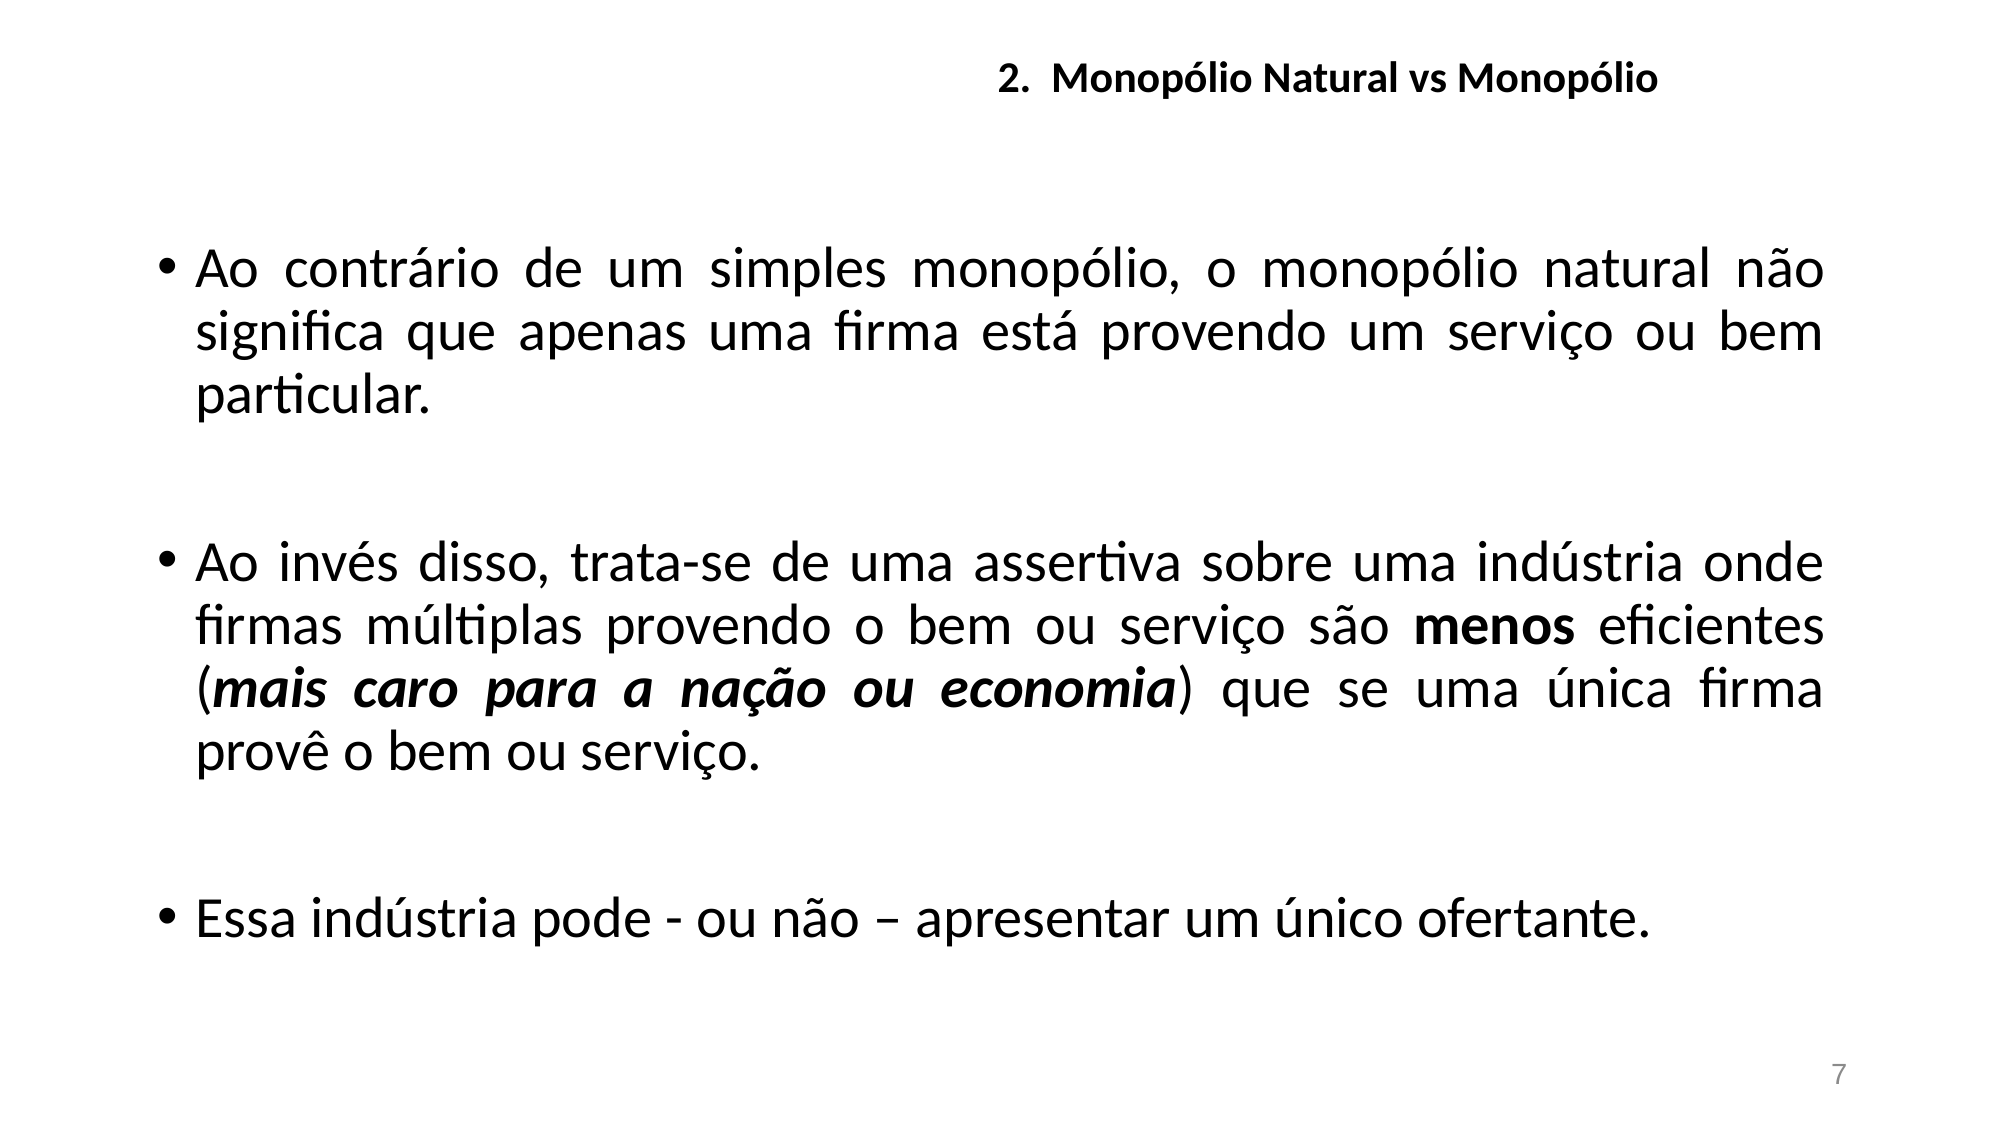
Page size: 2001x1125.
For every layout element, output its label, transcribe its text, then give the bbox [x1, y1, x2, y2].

list Ao contrário de um simples monopólio, o monopólio natural não significa que apenas uma firma está provendo um serviço ou bem particular. Ao invés disso, trata-se de uma assertiva sobre uma indústria onde firmas múltiplas provendo o bem ou serviço são menos eficientes (mais caro para a nação ou economia) que se uma única firma provê o bem ou serviço. Essa indústria pode - ou não – apresentar um único ofertante. [142, 139, 1841, 979]
title 2. Monopólio Natural vs Monopólio [249, 46, 1675, 139]
slide_number 7 [1412, 1042, 1863, 1103]
